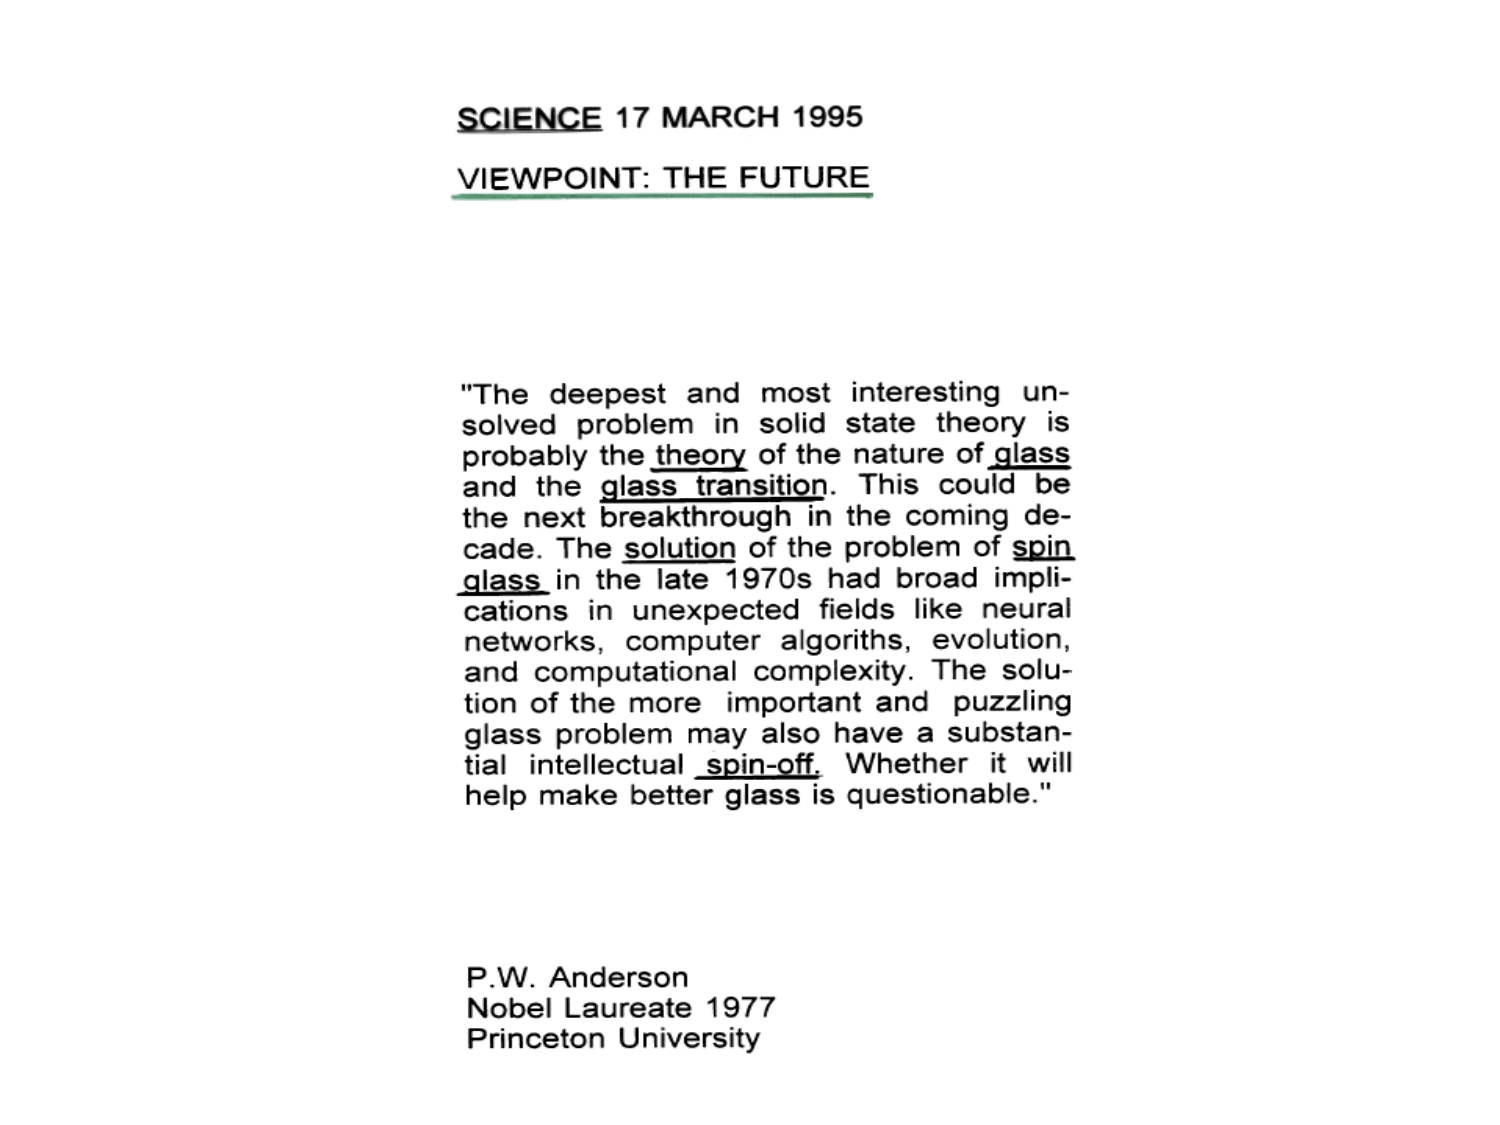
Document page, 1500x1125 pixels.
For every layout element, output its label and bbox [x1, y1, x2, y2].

picture [348, 62, 1152, 1088]
